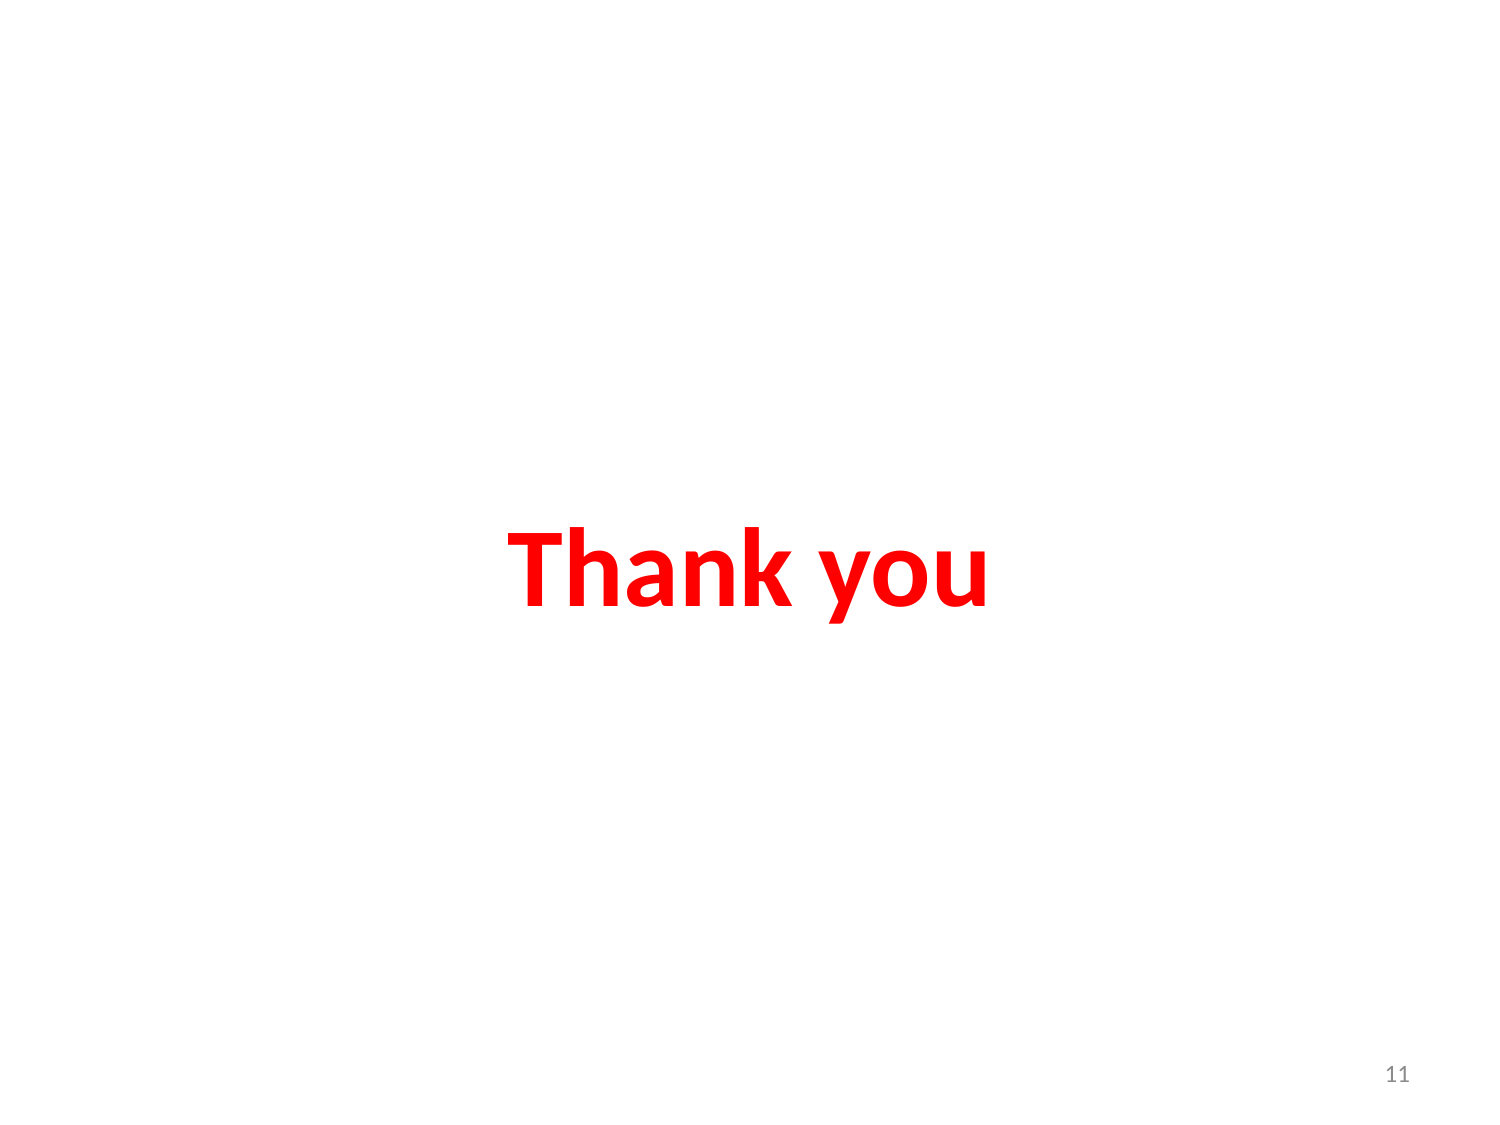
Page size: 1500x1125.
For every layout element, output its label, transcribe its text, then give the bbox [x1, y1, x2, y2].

text_box Thank you [492, 486, 1008, 637]
slide_number 11 [1074, 1042, 1425, 1103]
